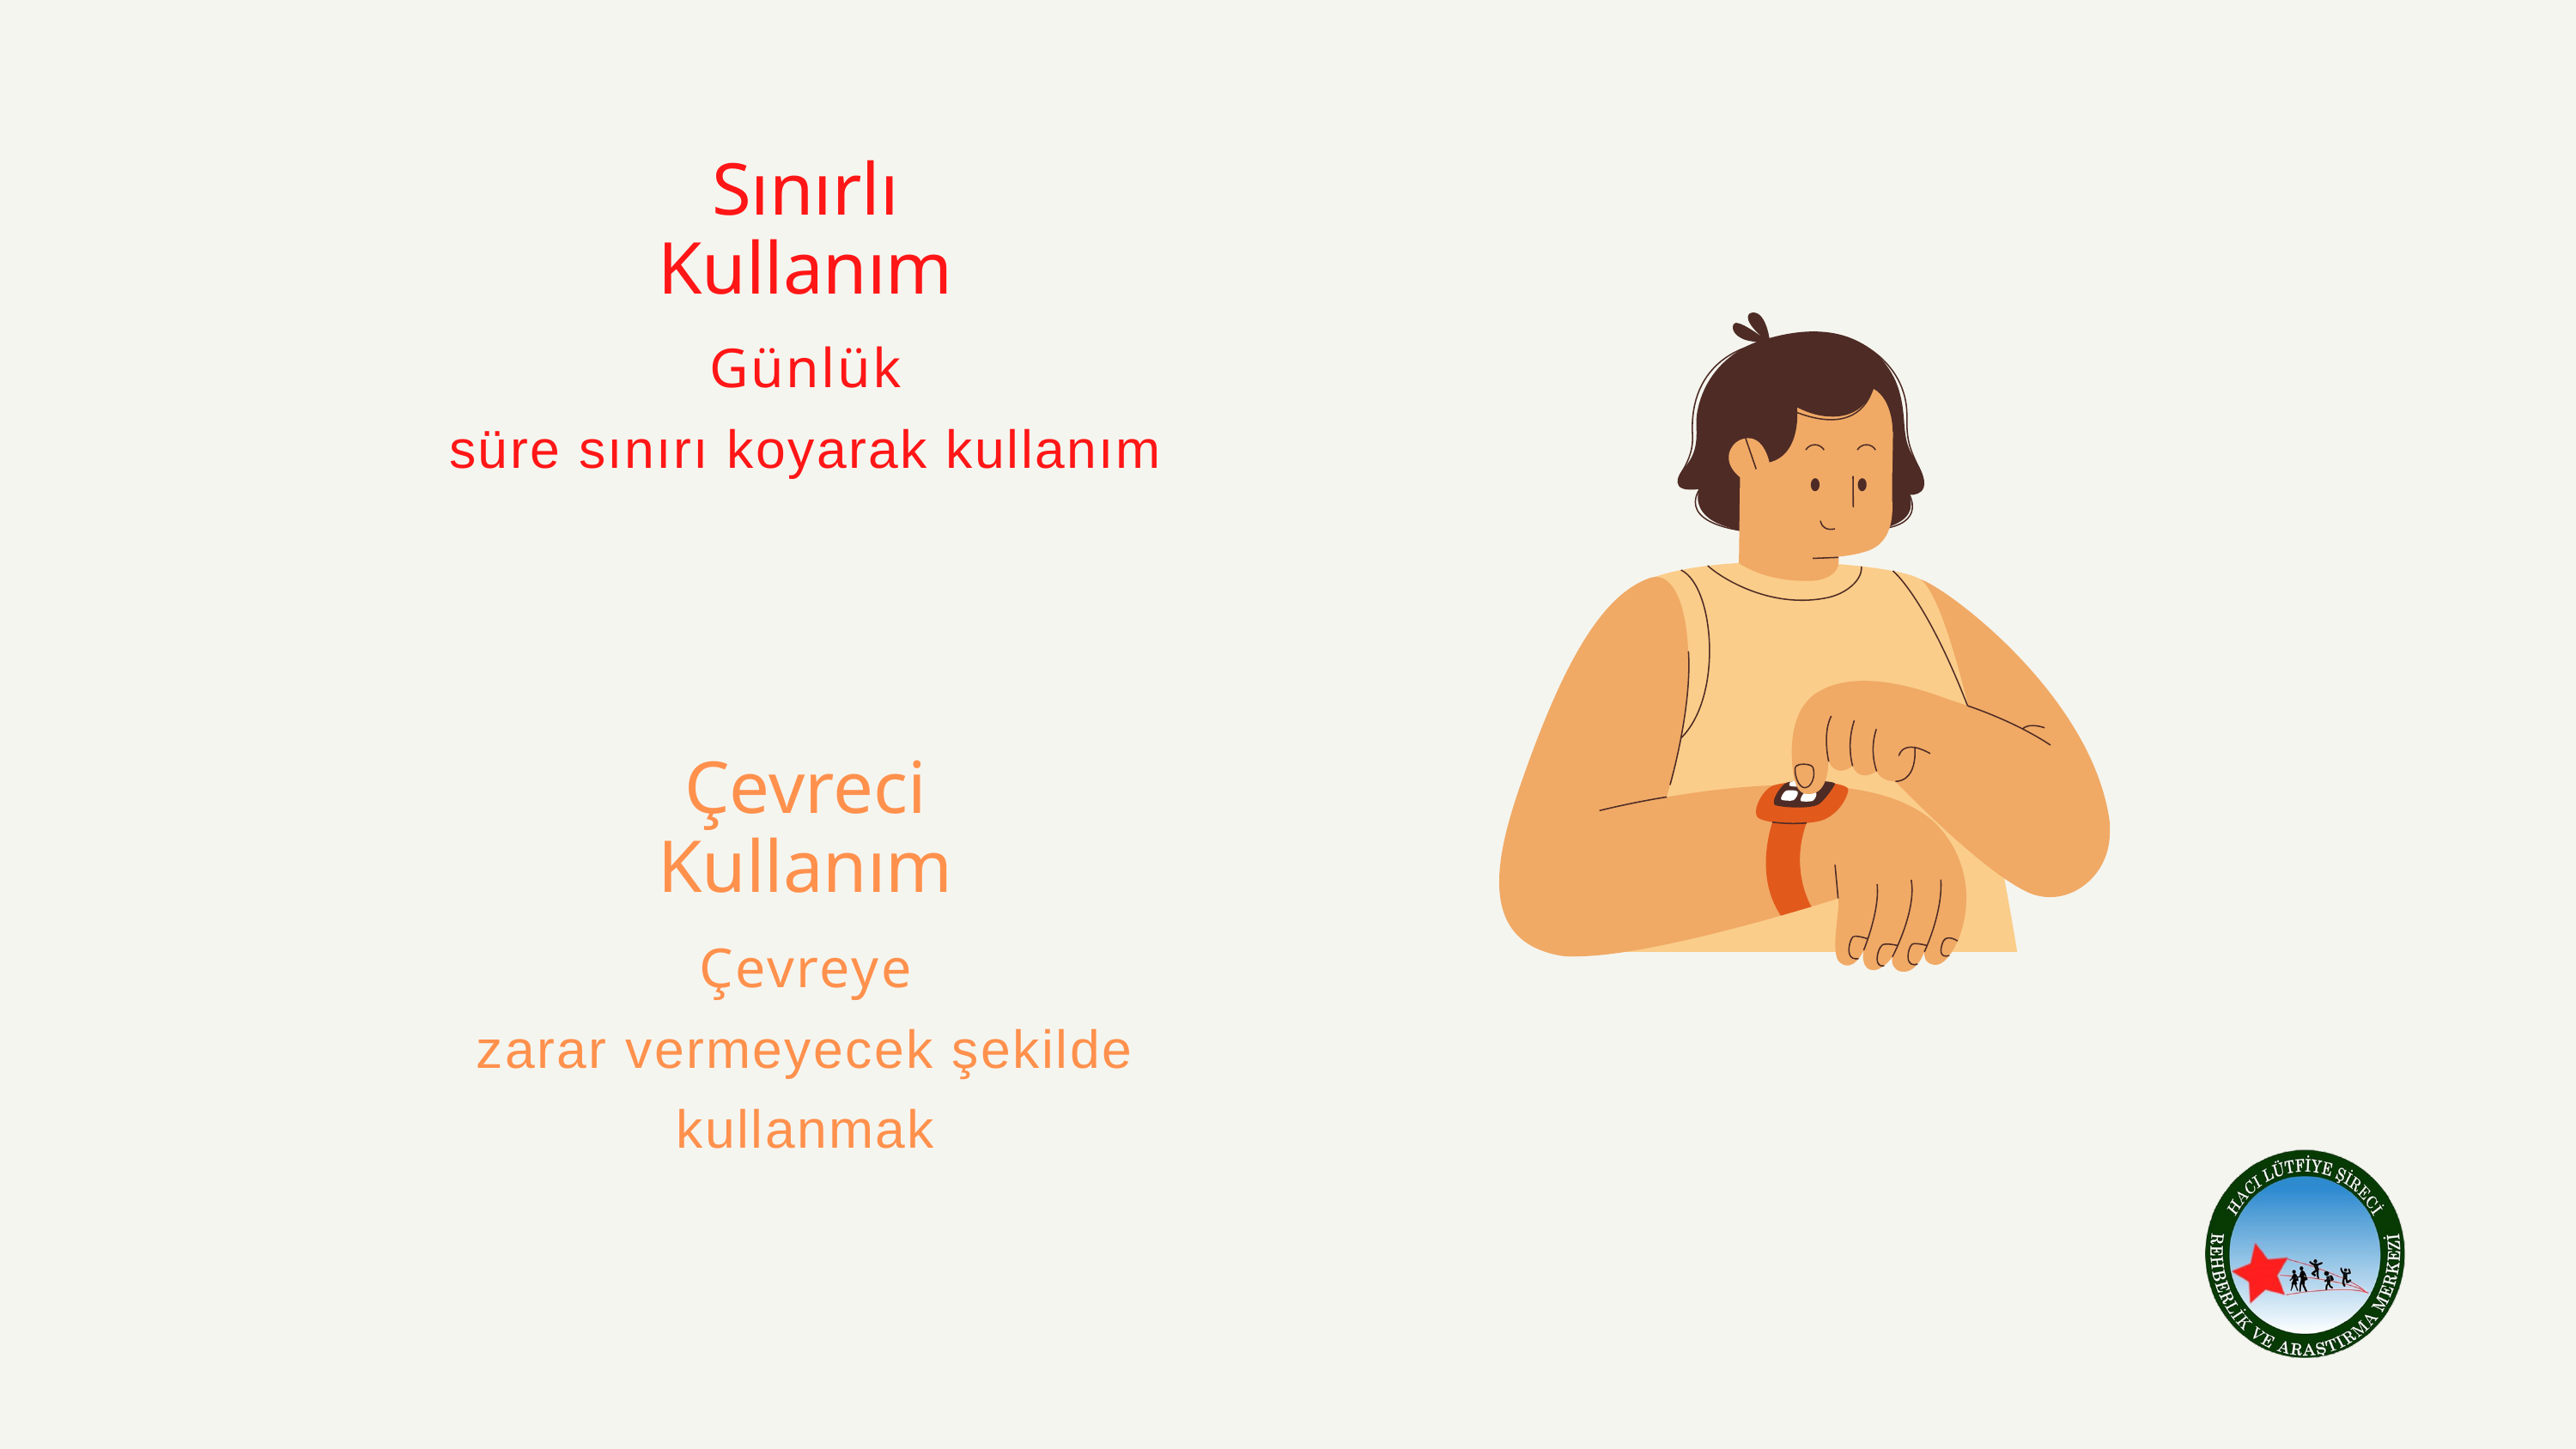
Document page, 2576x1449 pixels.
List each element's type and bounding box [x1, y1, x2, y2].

text_box [343, 747, 1267, 1152]
picture [2195, 1149, 2406, 1365]
text_box [368, 148, 1243, 473]
picture [1469, 310, 2111, 977]
